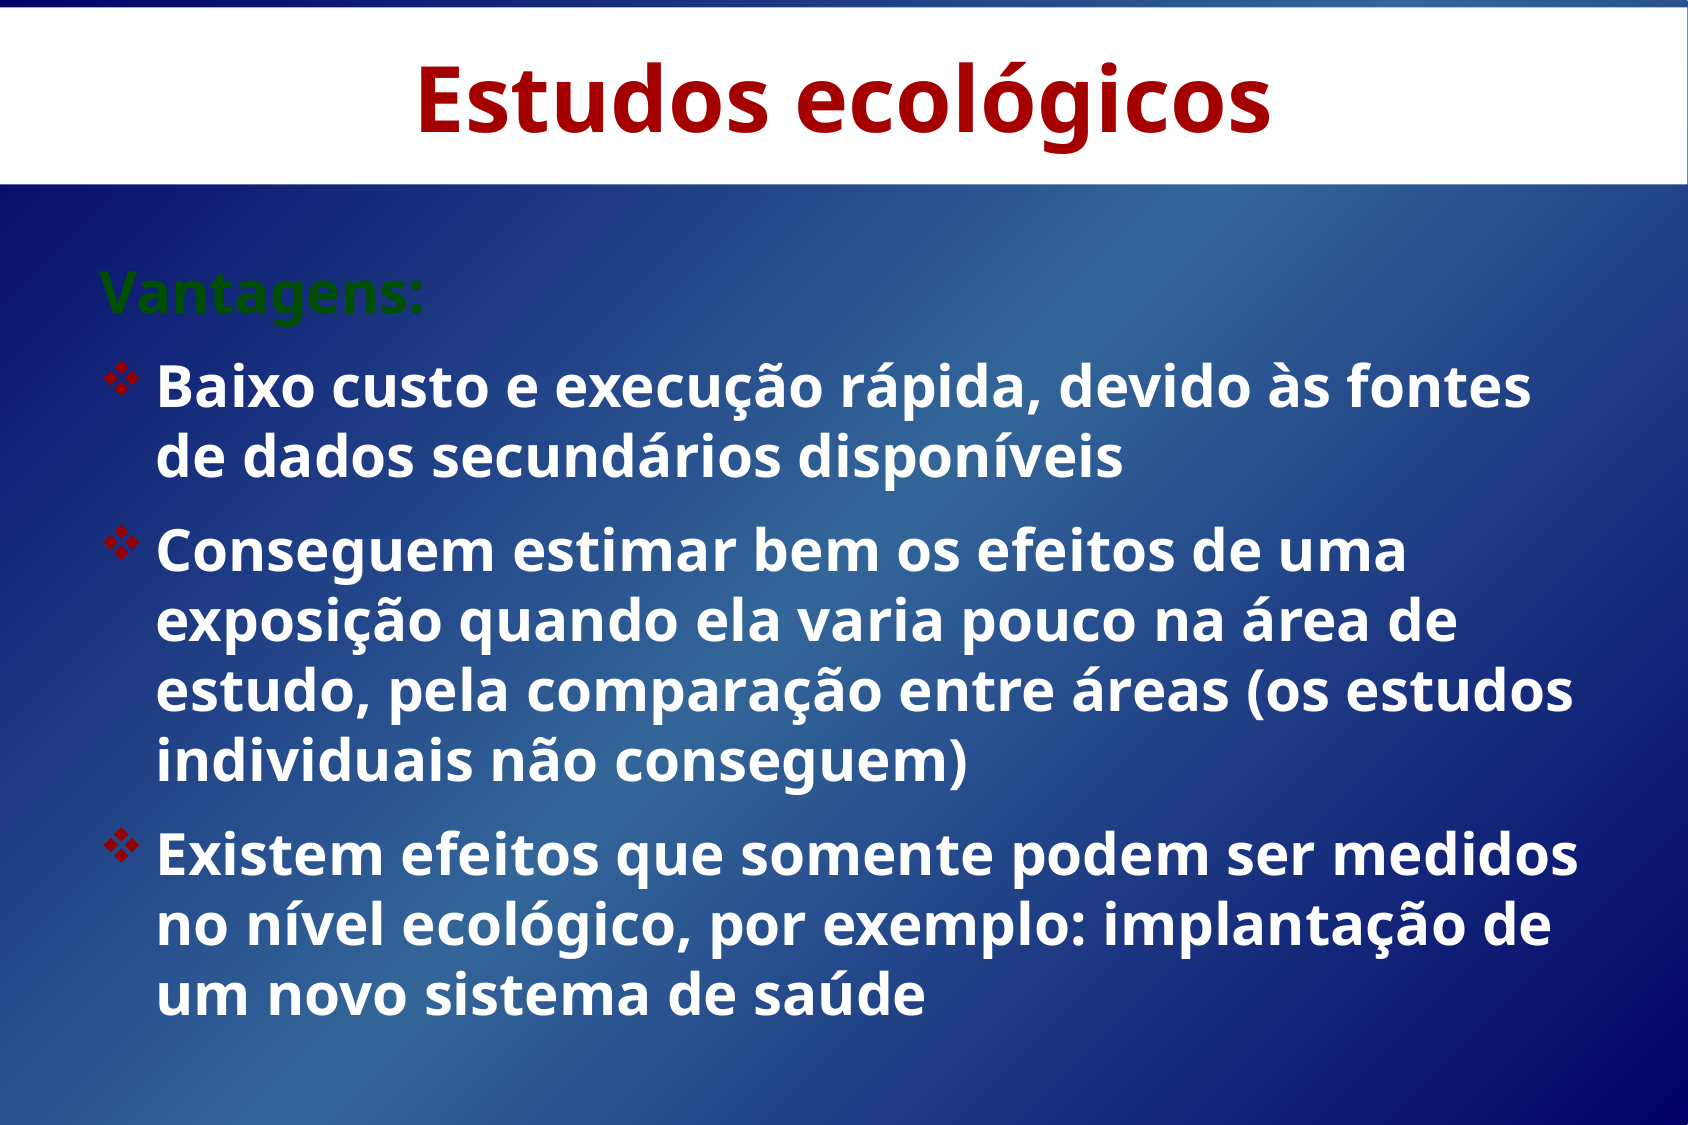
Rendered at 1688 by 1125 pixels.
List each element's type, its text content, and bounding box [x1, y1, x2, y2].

list Vantagens: Baixo custo e execução rápida, devido às fontes de dados secundários disponíveis Conseguem estimar bem os efeitos de uma exposição quando ela varia pouco na área de estudo, pela comparação entre áreas (os estudos individuais não conseguem) Existem efeitos que somente podem ser medidos no nível ecológico, por exemplo: implantação de um novo sistema de saúde [84, 247, 1604, 1045]
title Estudos ecológicos [0, 6, 1688, 185]
